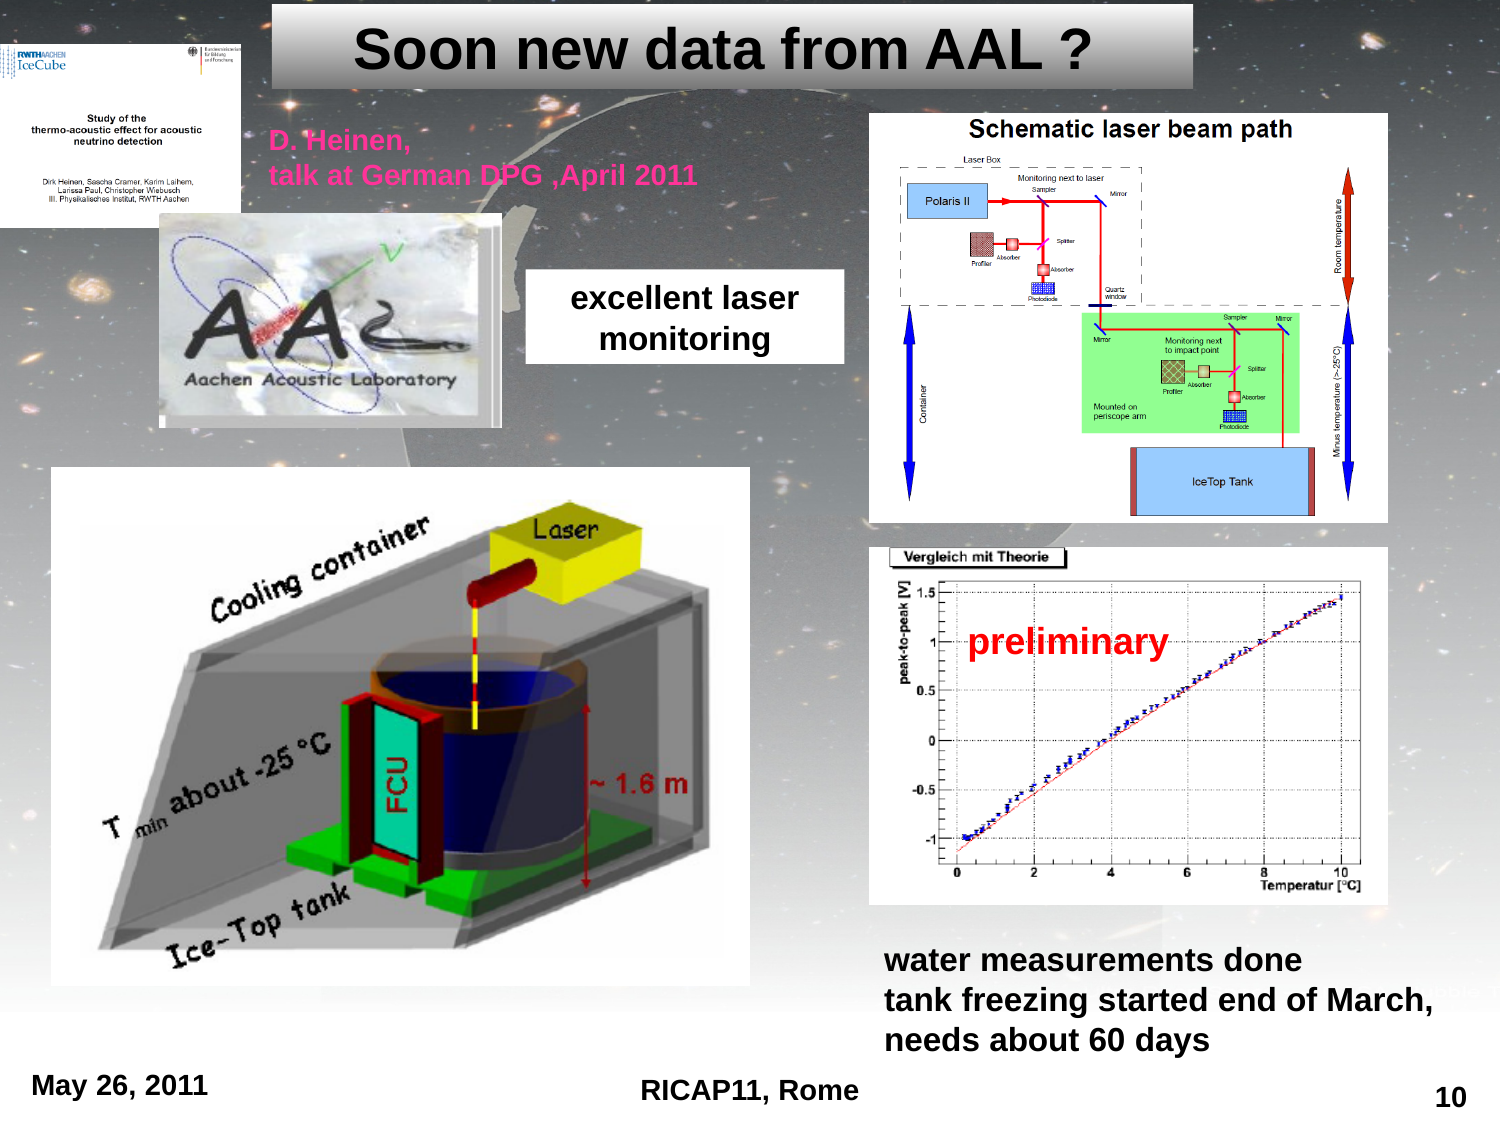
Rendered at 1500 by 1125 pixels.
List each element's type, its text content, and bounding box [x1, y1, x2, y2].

picture [0, 0, 1500, 1012]
footer RICAP11, Rome [512, 1064, 988, 1110]
text_box D. Heinen, talk at German DPG ,April 2011 [253, 113, 800, 199]
text_box Soon new data from AAL ? [271, 4, 1194, 89]
text_box excellent laser monitoring [525, 269, 845, 364]
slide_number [16, 1058, 443, 1105]
slide_number 10 [1132, 1070, 1483, 1105]
text_box water measurements done tank freezing started end of March, needs about 60 days [869, 930, 1483, 1066]
